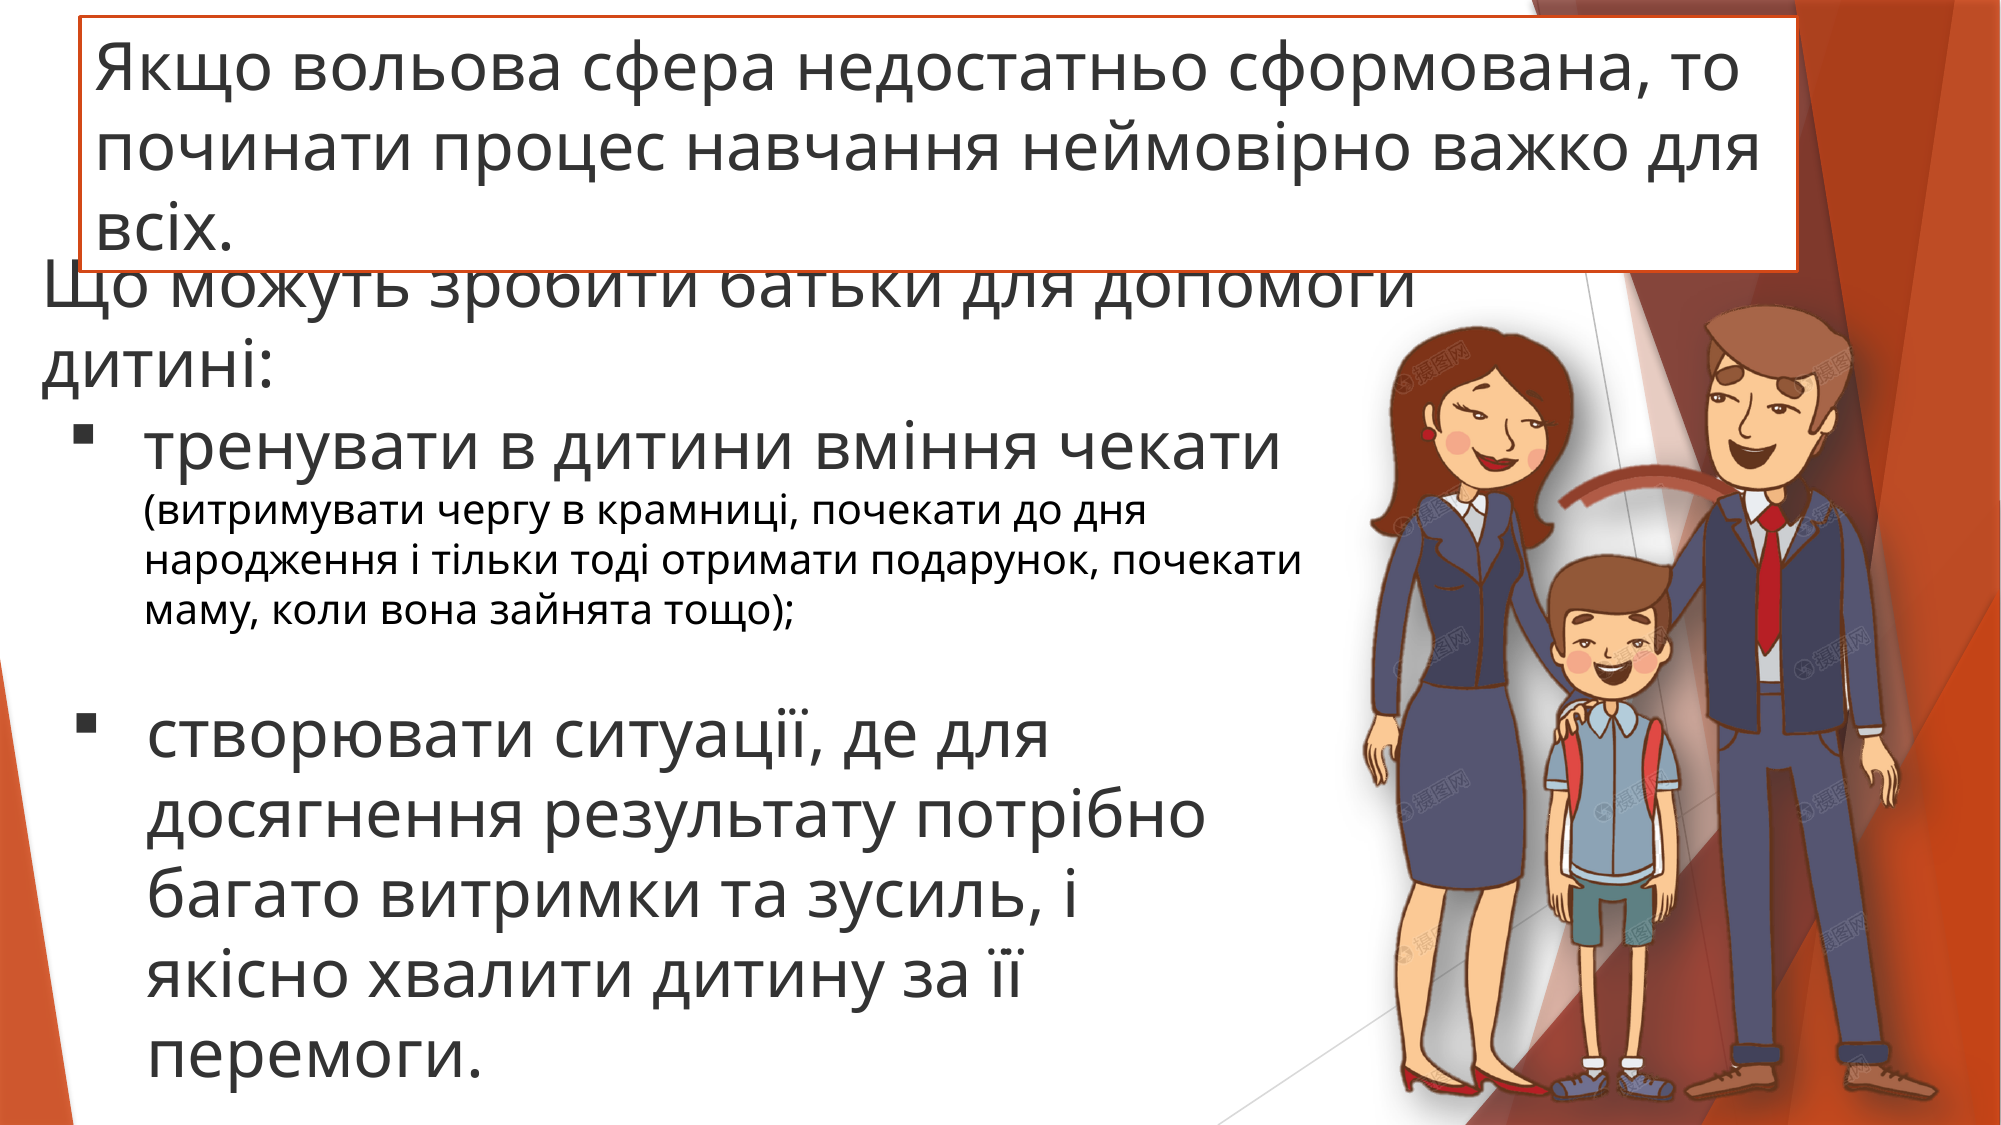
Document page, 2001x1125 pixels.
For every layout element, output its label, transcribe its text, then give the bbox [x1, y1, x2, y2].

text_box Якщо вольова сфера недостатньо сформована, то починати процес навчання неймовірно важко для всіх. [78, 15, 1799, 273]
picture [1330, 297, 1945, 1111]
text_box тренувати в дитини вміння чекати (витримувати чергу в крамниці, почекати до дня народження і тільки тоді отримати подарунок, почекати маму, коли вона зайнята тощо); [54, 395, 1325, 640]
text_box Що можуть зробити батьки для допомоги дитині: [26, 233, 1633, 489]
text_box створювати ситуації, де для досягнення результату потрібно багато витримки та зусиль, і якісно хвалити дитину за її перемоги. [56, 683, 1280, 1099]
